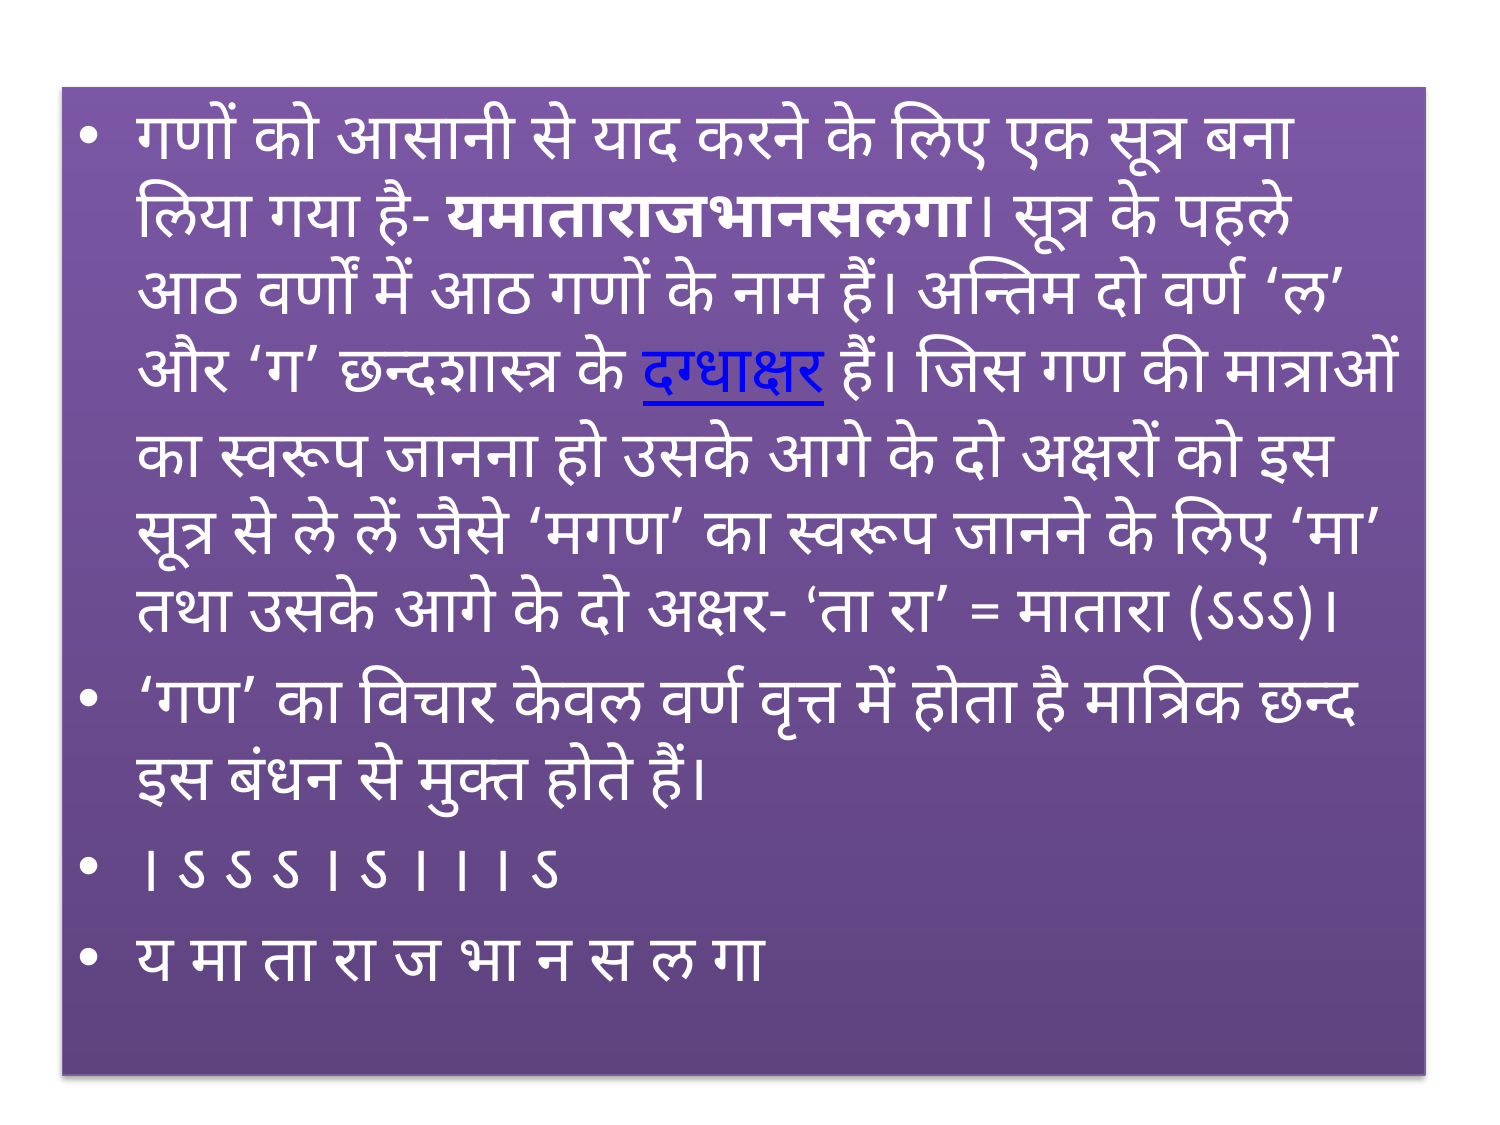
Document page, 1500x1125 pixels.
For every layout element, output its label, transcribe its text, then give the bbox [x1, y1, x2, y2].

list गणों को आसानी से याद करने के लिए एक सूत्र बना लिया गया है- यमाताराजभानसलगा। सूत्र के पहले आठ वर्णों में आठ गणों के नाम हैं। अन्तिम दो वर्ण ‘ल’ और ‘ग’ छन्दशास्त्र के दग्धाक्षर हैं। जिस गण की मात्राओं का स्वरूप जानना हो उसके आगे के दो अक्षरों को इस सूत्र से ले लें जैसे ‘मगण’ का स्वरूप जानने के लिए ‘मा’ तथा उसके आगे के दो अक्षर- ‘ता रा’ = मातारा (ऽऽऽ)। ‘गण’ का विचार केवल वर्ण वृत्त में होता है मात्रिक छन्द इस बंधन से मुक्त होते हैं। । ऽ ऽ ऽ । ऽ । । । ऽ य मा ता रा ज भा न स ल गा [62, 87, 1426, 1076]
